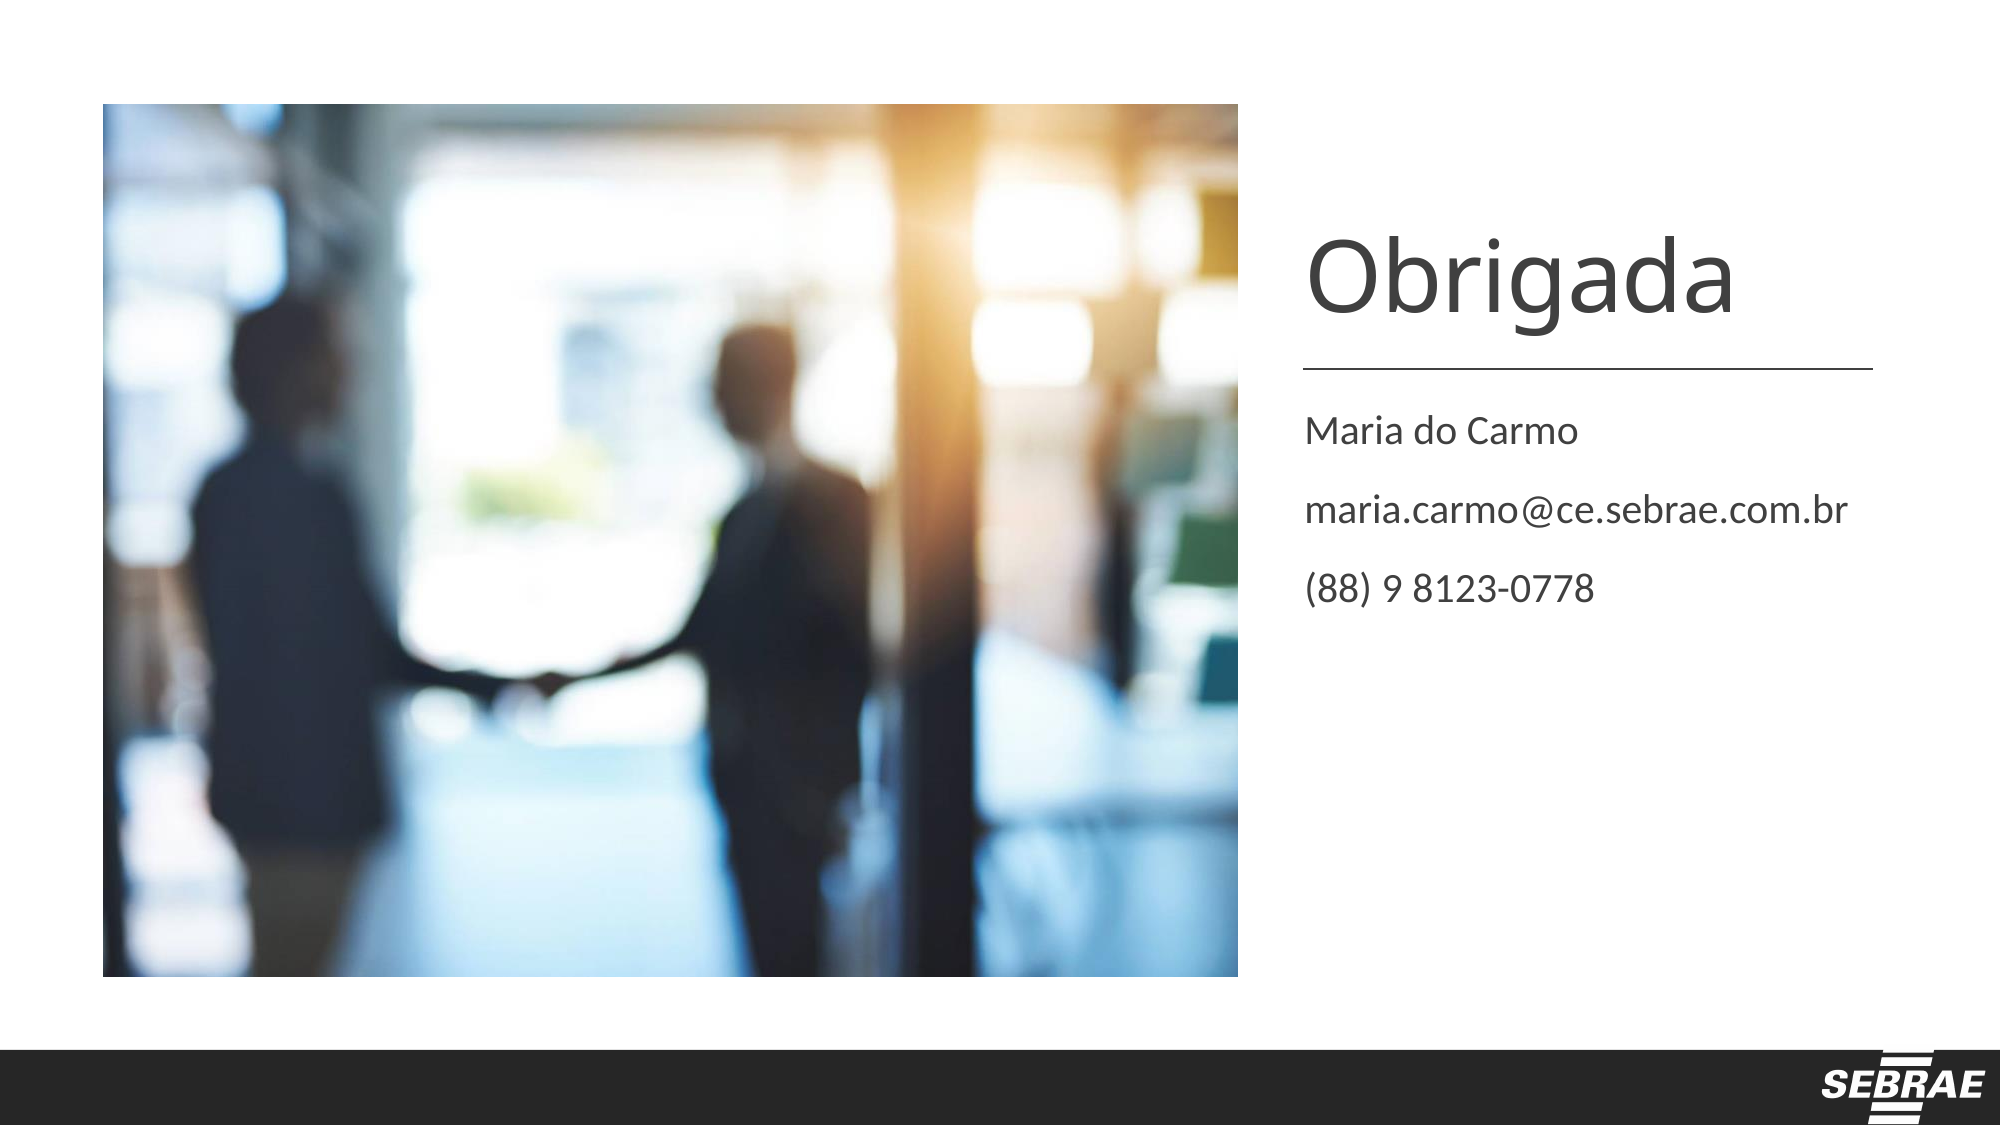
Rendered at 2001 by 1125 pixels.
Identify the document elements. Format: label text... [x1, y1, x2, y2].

picture [1806, 987, 2000, 1125]
list Maria do Carmo maria.carmo@ce.sebrae.com.br (88) 9 8123-0778 [1289, 394, 1895, 963]
picture [102, 104, 1238, 977]
title Obrigada [1289, 104, 1895, 343]
